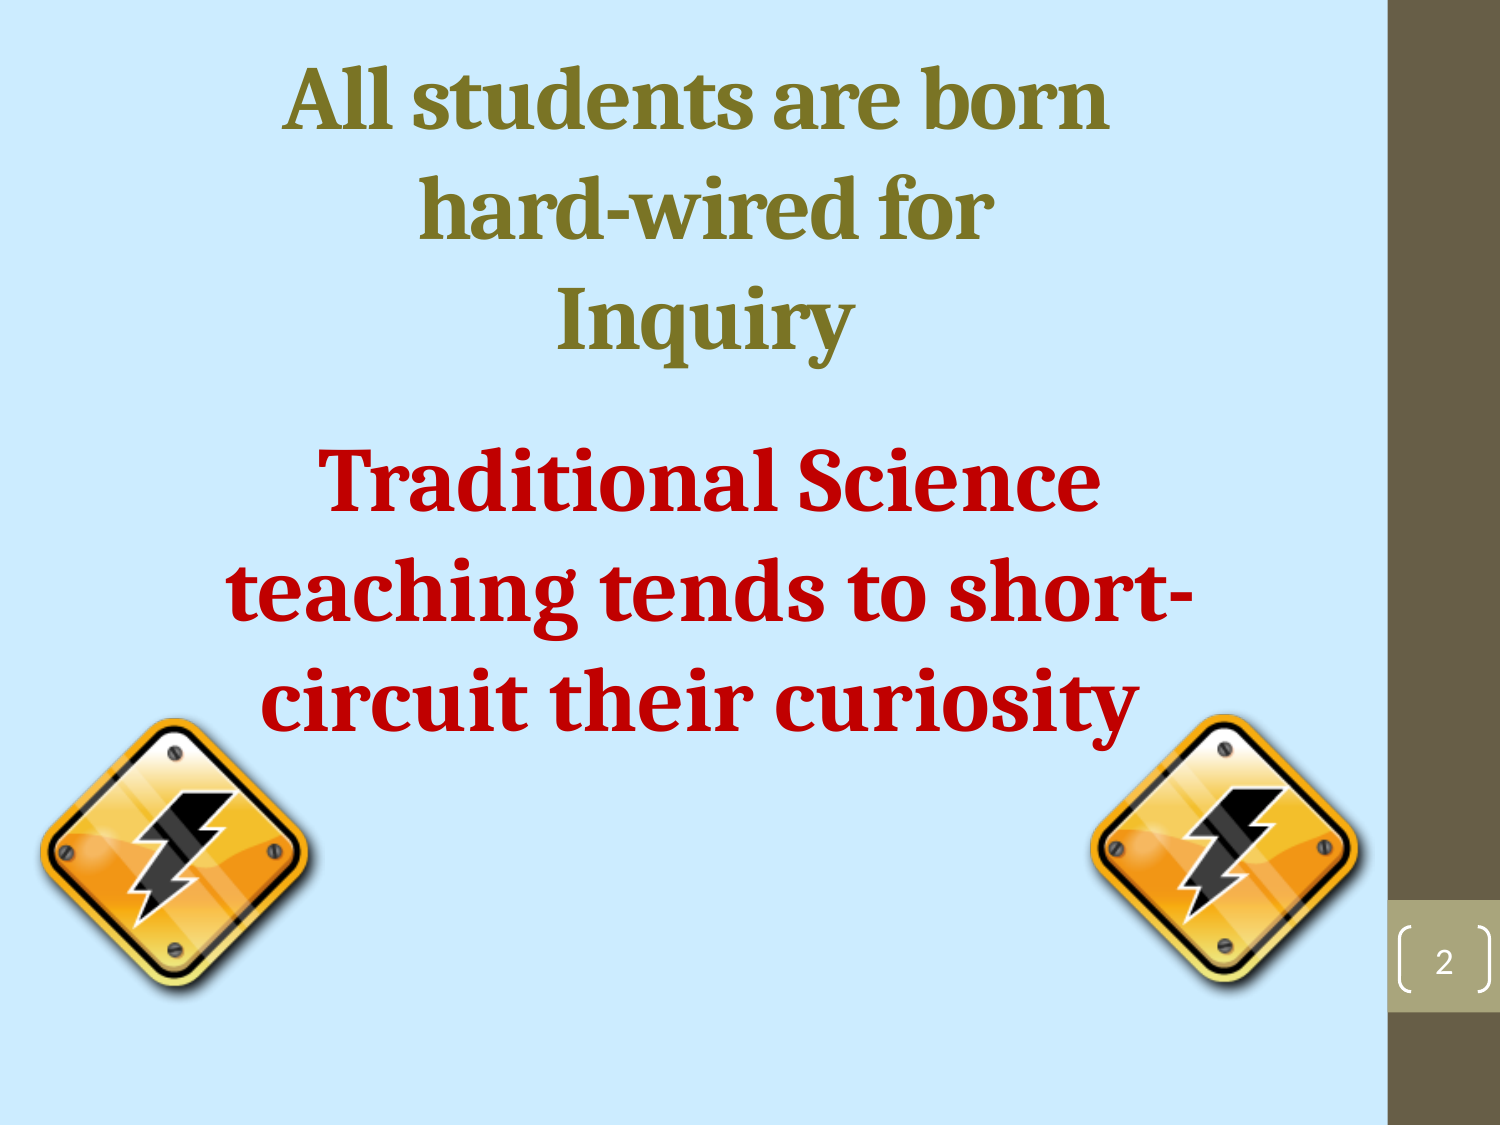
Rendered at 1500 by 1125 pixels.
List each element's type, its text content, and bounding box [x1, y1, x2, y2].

picture [24, 711, 326, 1013]
subtitle Traditional Science teaching tends to short-circuit their curiosity [125, 412, 1298, 988]
title All students are born hard-wired for Inquiry [99, 62, 1313, 375]
picture [1074, 708, 1376, 1010]
slide_number 2 [1397, 925, 1492, 994]
